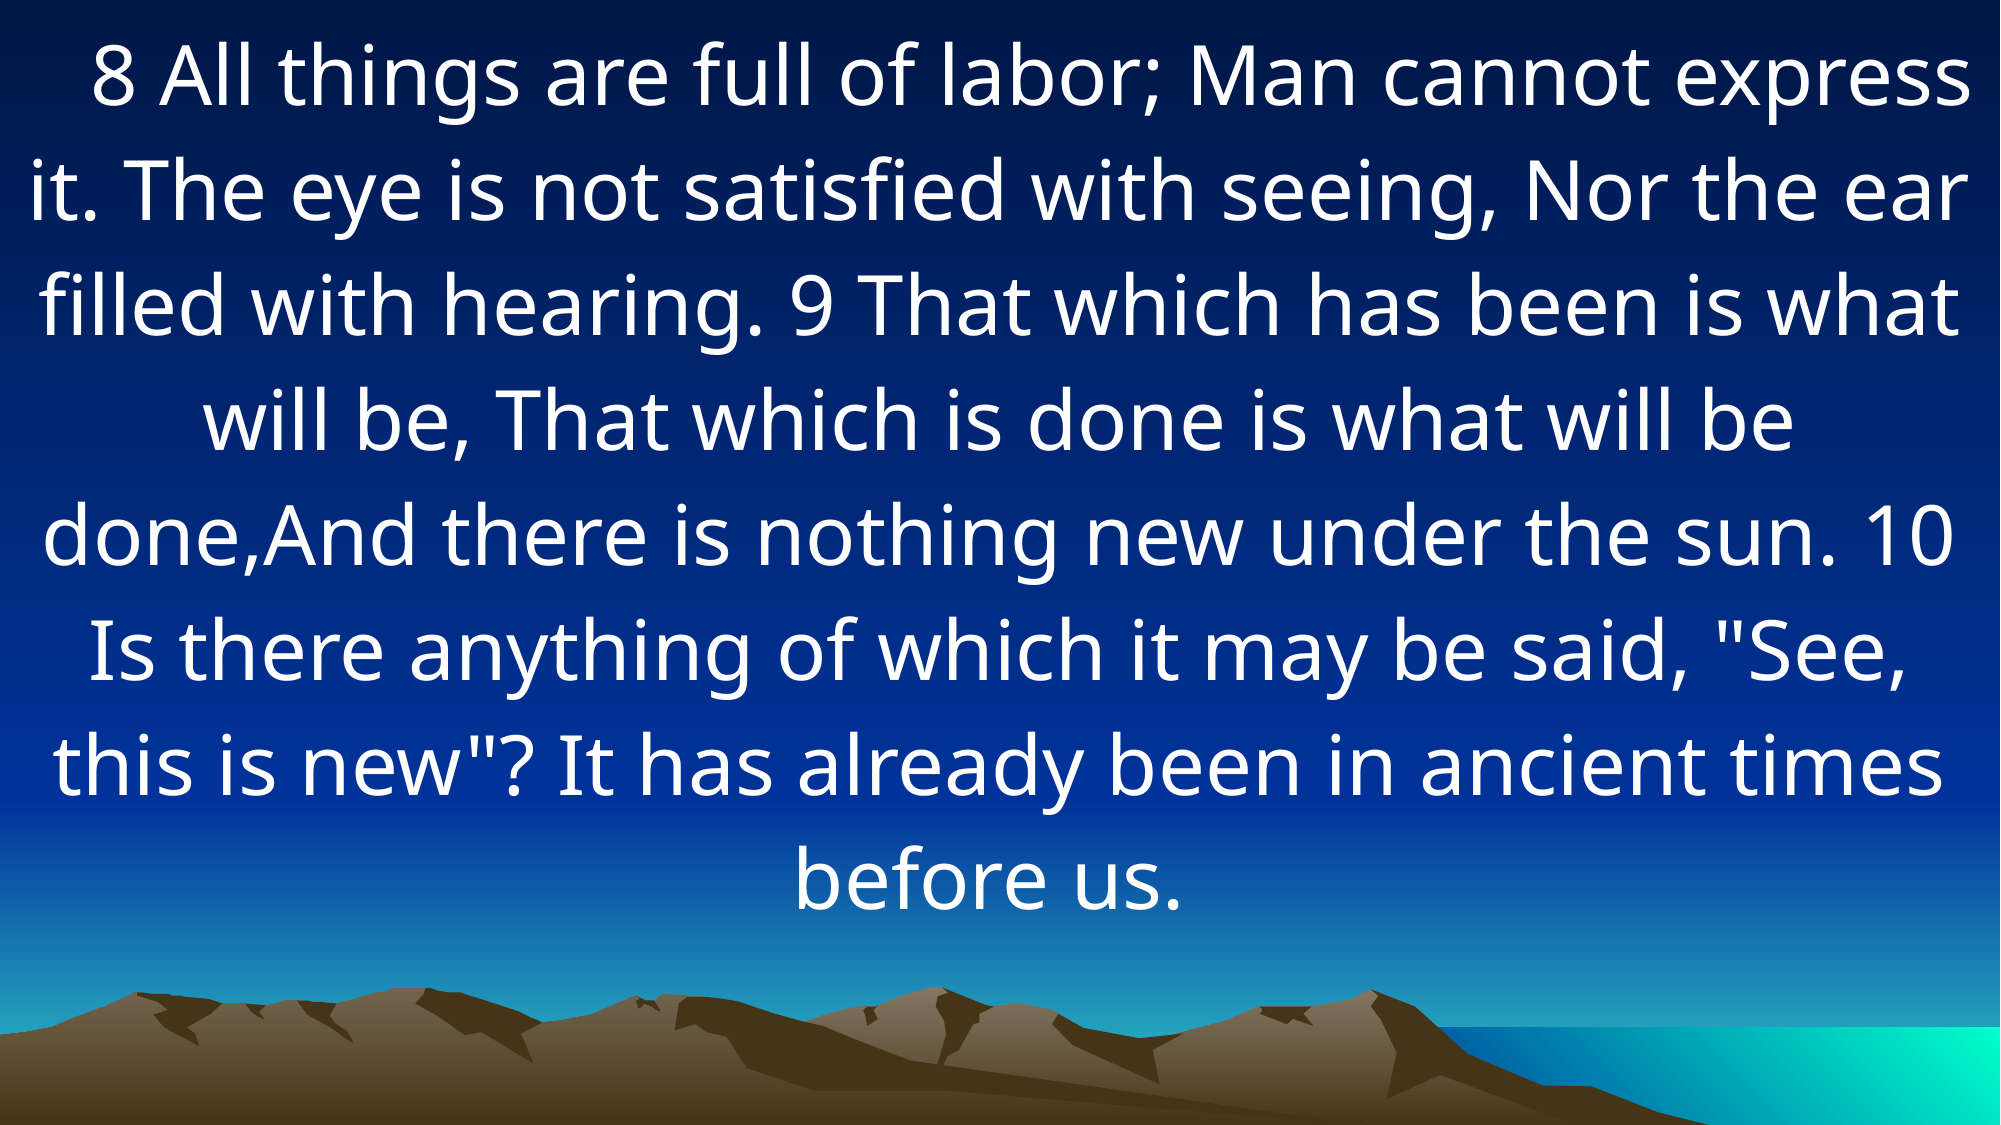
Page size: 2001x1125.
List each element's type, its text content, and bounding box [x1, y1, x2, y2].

text_box 8 All things are full of labor; Man cannot express it. The eye is not satisfied with seeing, Nor the ear filled with hearing. 9 That which has been is what will be, That which is done is what will be done,And there is nothing new under the sun. 10 Is there anything of which it may be said, "See, this is new"? It has already been in ancient times before us. [0, 0, 2000, 988]
